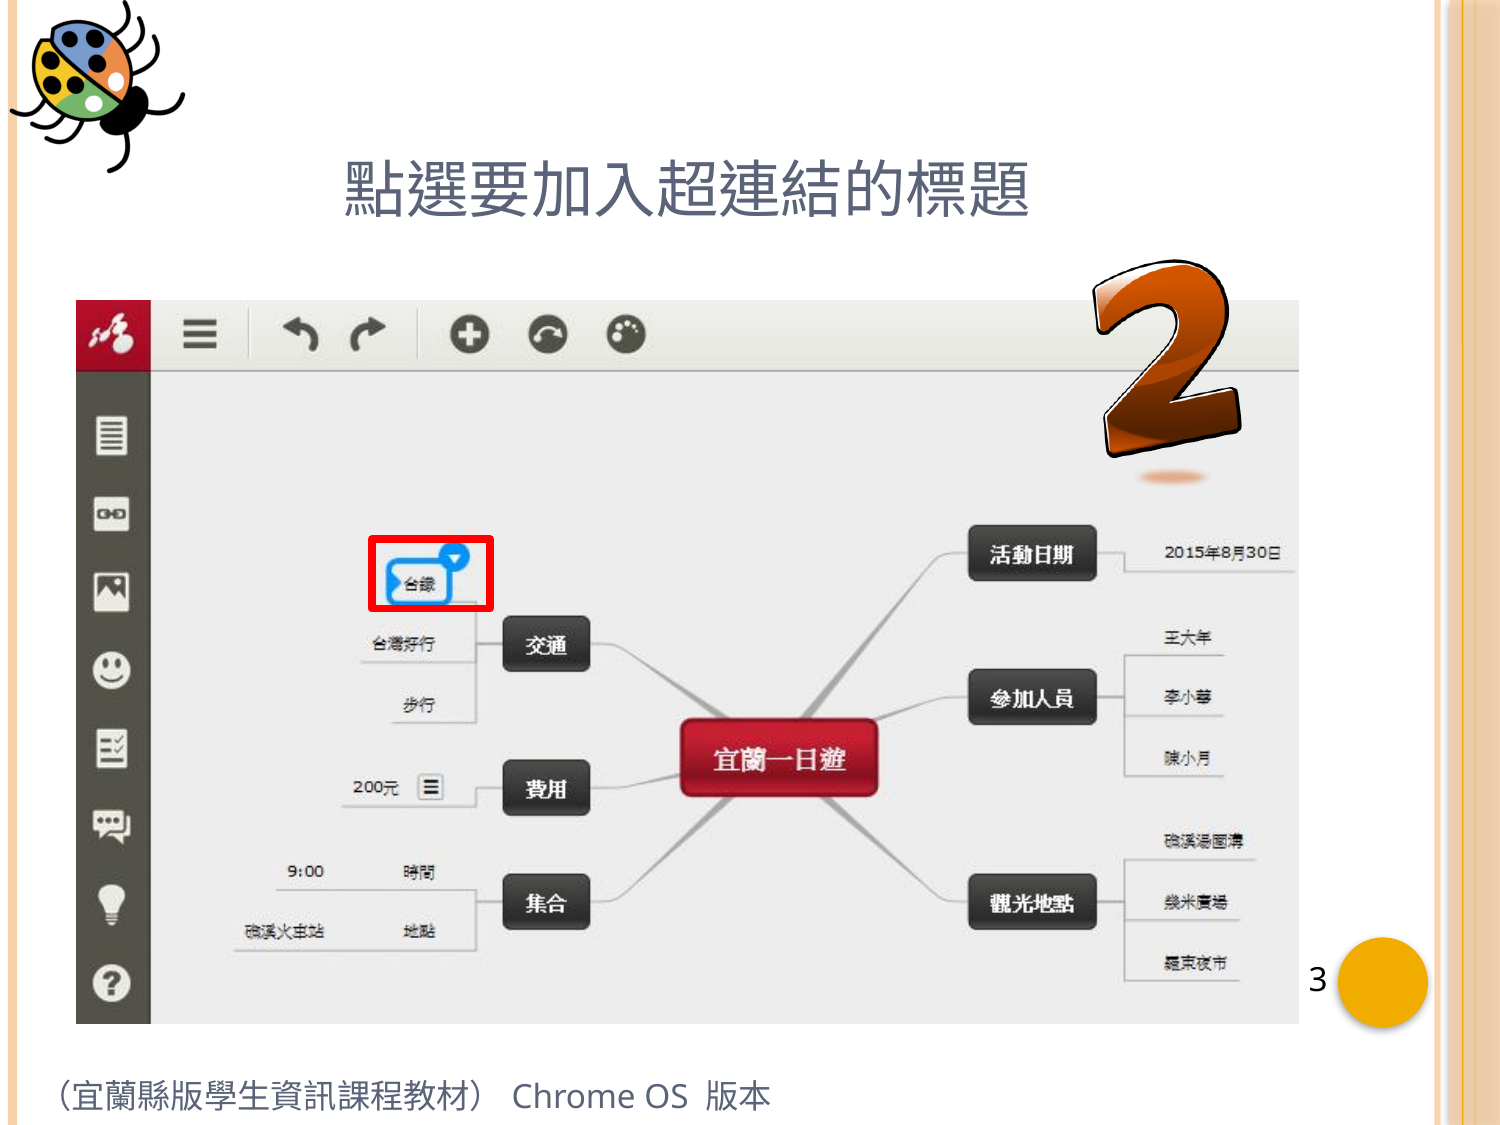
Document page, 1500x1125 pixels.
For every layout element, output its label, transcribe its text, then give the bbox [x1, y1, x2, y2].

picture [0, 0, 169, 176]
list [75, 299, 1299, 1025]
title 點選要加入超連結的標題 [75, 45, 1300, 233]
footer （宜蘭縣版學生資訊課程教材）Chrome OS 版本 [23, 1065, 809, 1125]
picture [1092, 258, 1242, 490]
